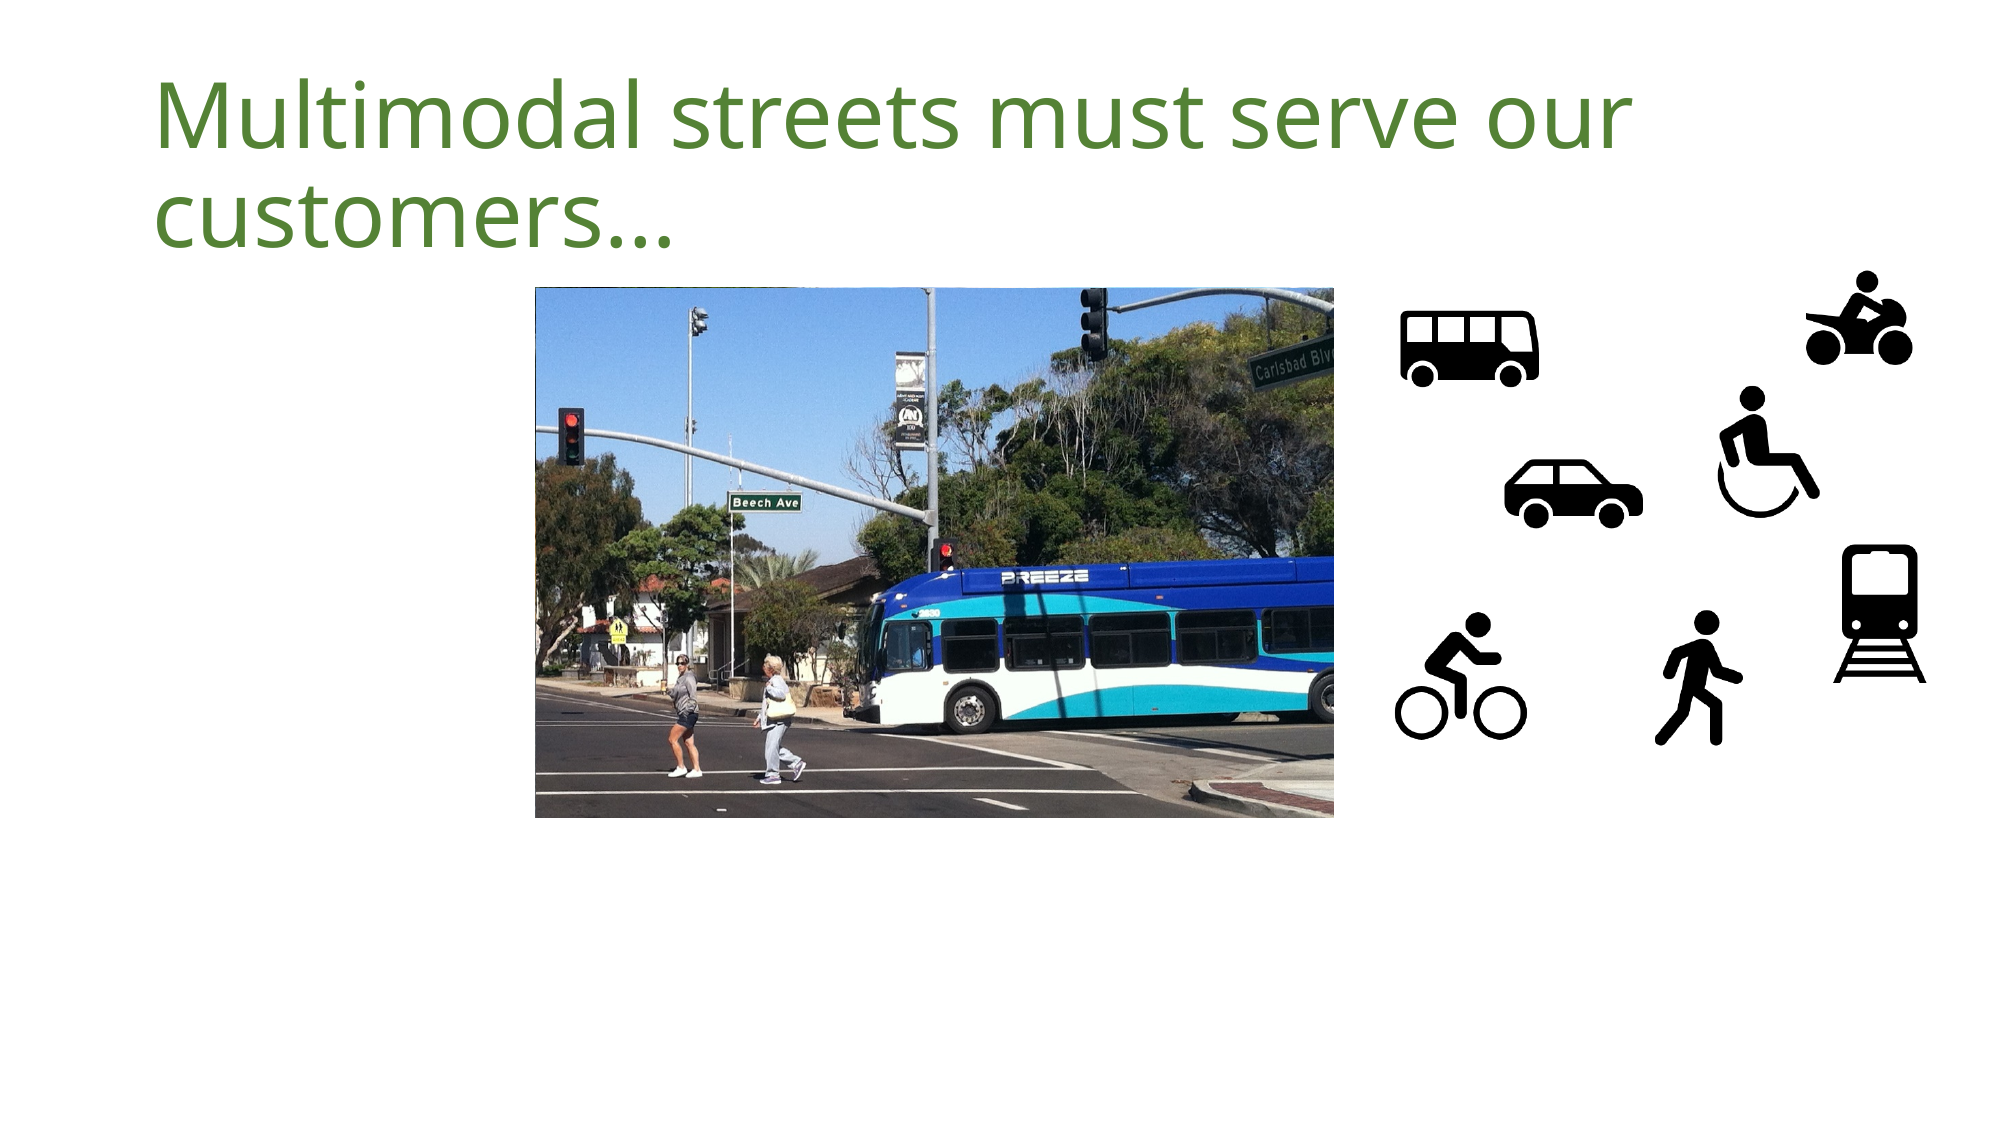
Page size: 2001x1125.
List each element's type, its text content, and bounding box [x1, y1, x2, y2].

picture [1804, 538, 1955, 689]
picture [1385, 600, 1536, 751]
picture [1693, 242, 1934, 527]
picture [1394, 272, 1649, 569]
picture [1623, 602, 1774, 753]
title Multimodal streets must serve our customers… [137, 59, 1934, 278]
picture [535, 287, 1334, 818]
